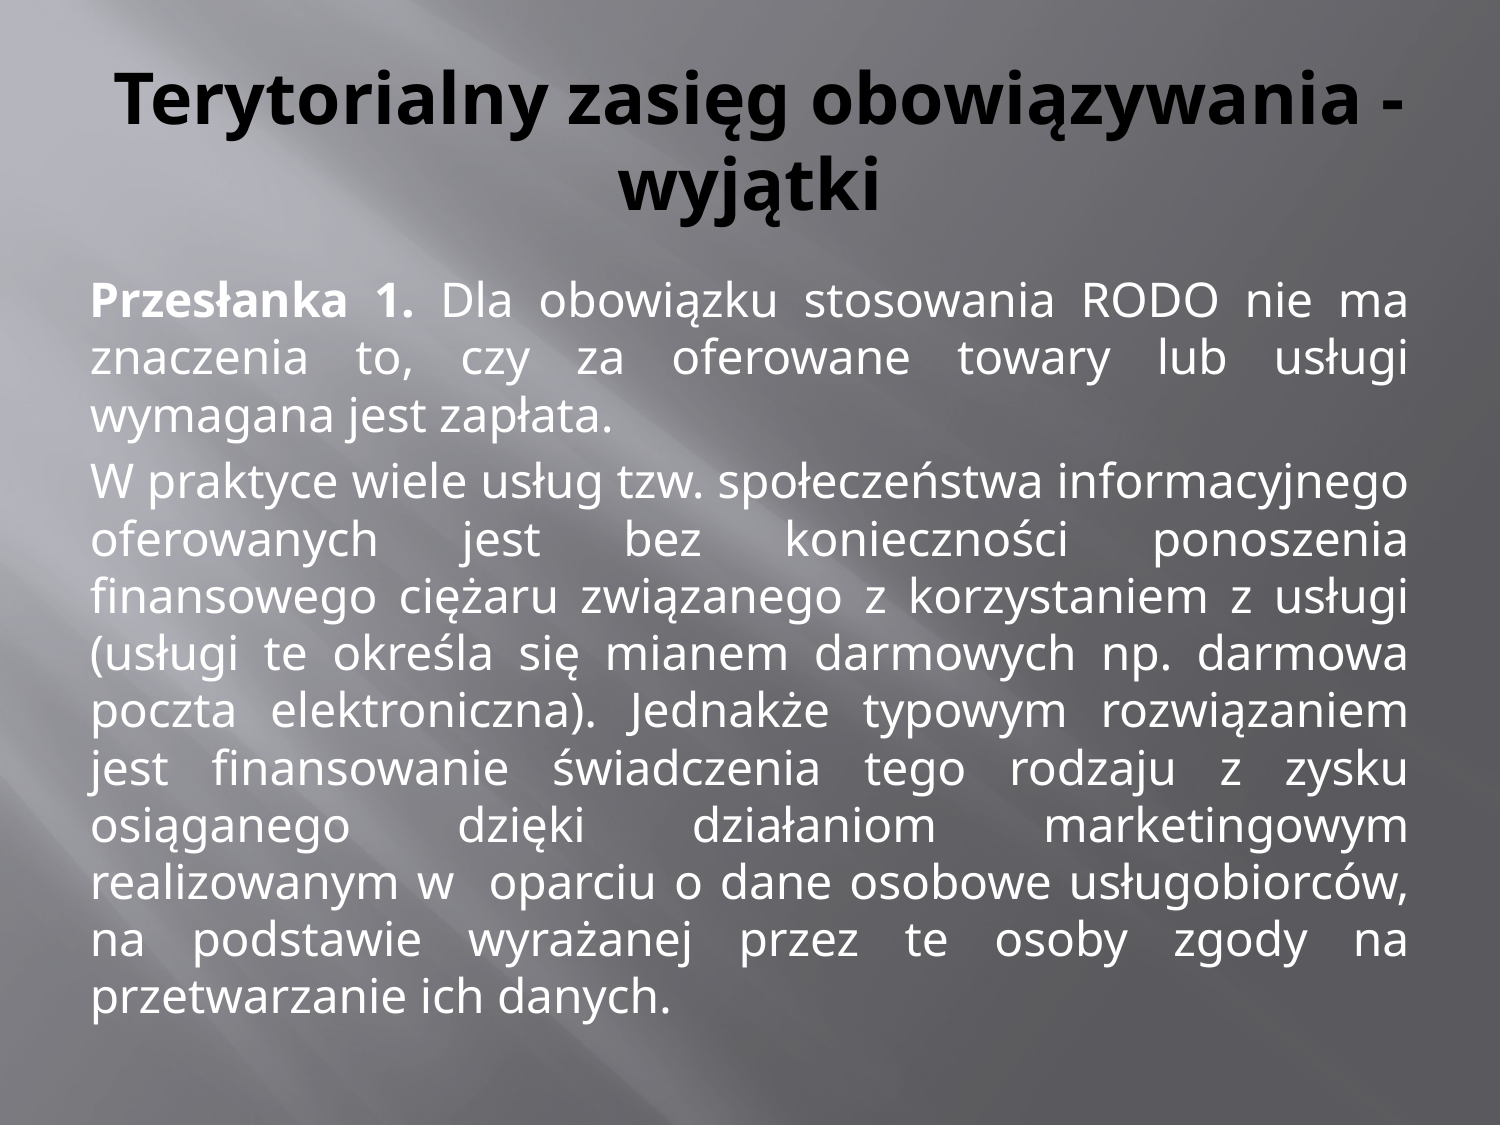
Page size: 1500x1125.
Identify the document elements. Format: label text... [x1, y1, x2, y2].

title Terytorialny zasięg obowiązywania - wyjątki [75, 45, 1425, 233]
list Przesłanka 1. Dla obowiązku stosowania RODO nie ma znaczenia to, czy za oferowane towary lub usługi wymagana jest zapłata. W praktyce wiele usług tzw. społeczeństwa informacyjnego oferowanych jest bez konieczności ponoszenia finansowego ciężaru związanego z korzystaniem z usługi (usługi te określa się mianem darmowych np. darmowa poczta elektroniczna). Jednakże typowym rozwiązaniem jest finansowanie świadczenia tego rodzaju z zysku osiąganego dzięki działaniom marketingowym realizowanym w oparciu o dane osobowe usługobiorców, na podstawie wyrażanej przez te osoby zgody na przetwarzanie ich danych. [75, 262, 1425, 1035]
